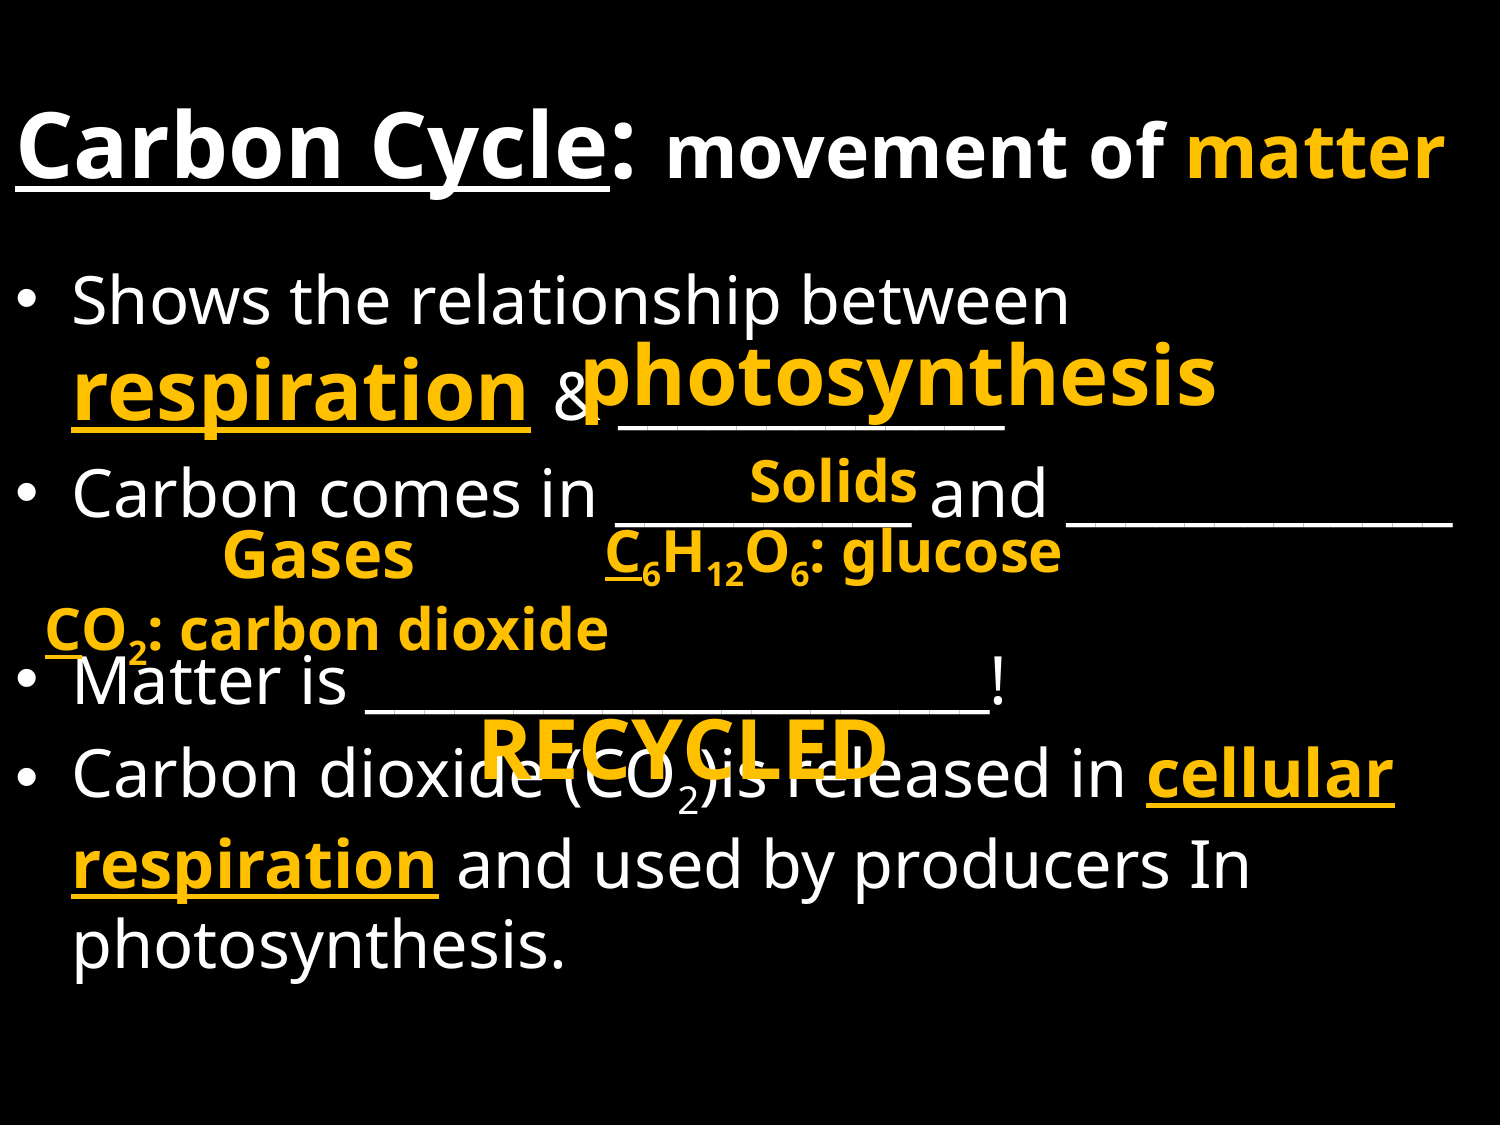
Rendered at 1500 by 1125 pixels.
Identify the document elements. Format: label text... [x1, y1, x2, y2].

text_box RECYCLED [462, 689, 906, 804]
text_box photosynthesis [564, 314, 1233, 430]
text_box Carbon Cycle: movement of matter [0, 45, 1500, 233]
text_box Solids C6H12O6: glucose [583, 436, 1100, 671]
list Shows the relationship between respiration & _____________ Carbon comes in __________ and _____________ Matter is _____________________! Carbon dioxide (CO2)is released in cellular respiration and used by producers In photosynthesis. [0, 249, 1500, 1125]
text_box Gases CO2: carbon dioxide [30, 504, 625, 679]
